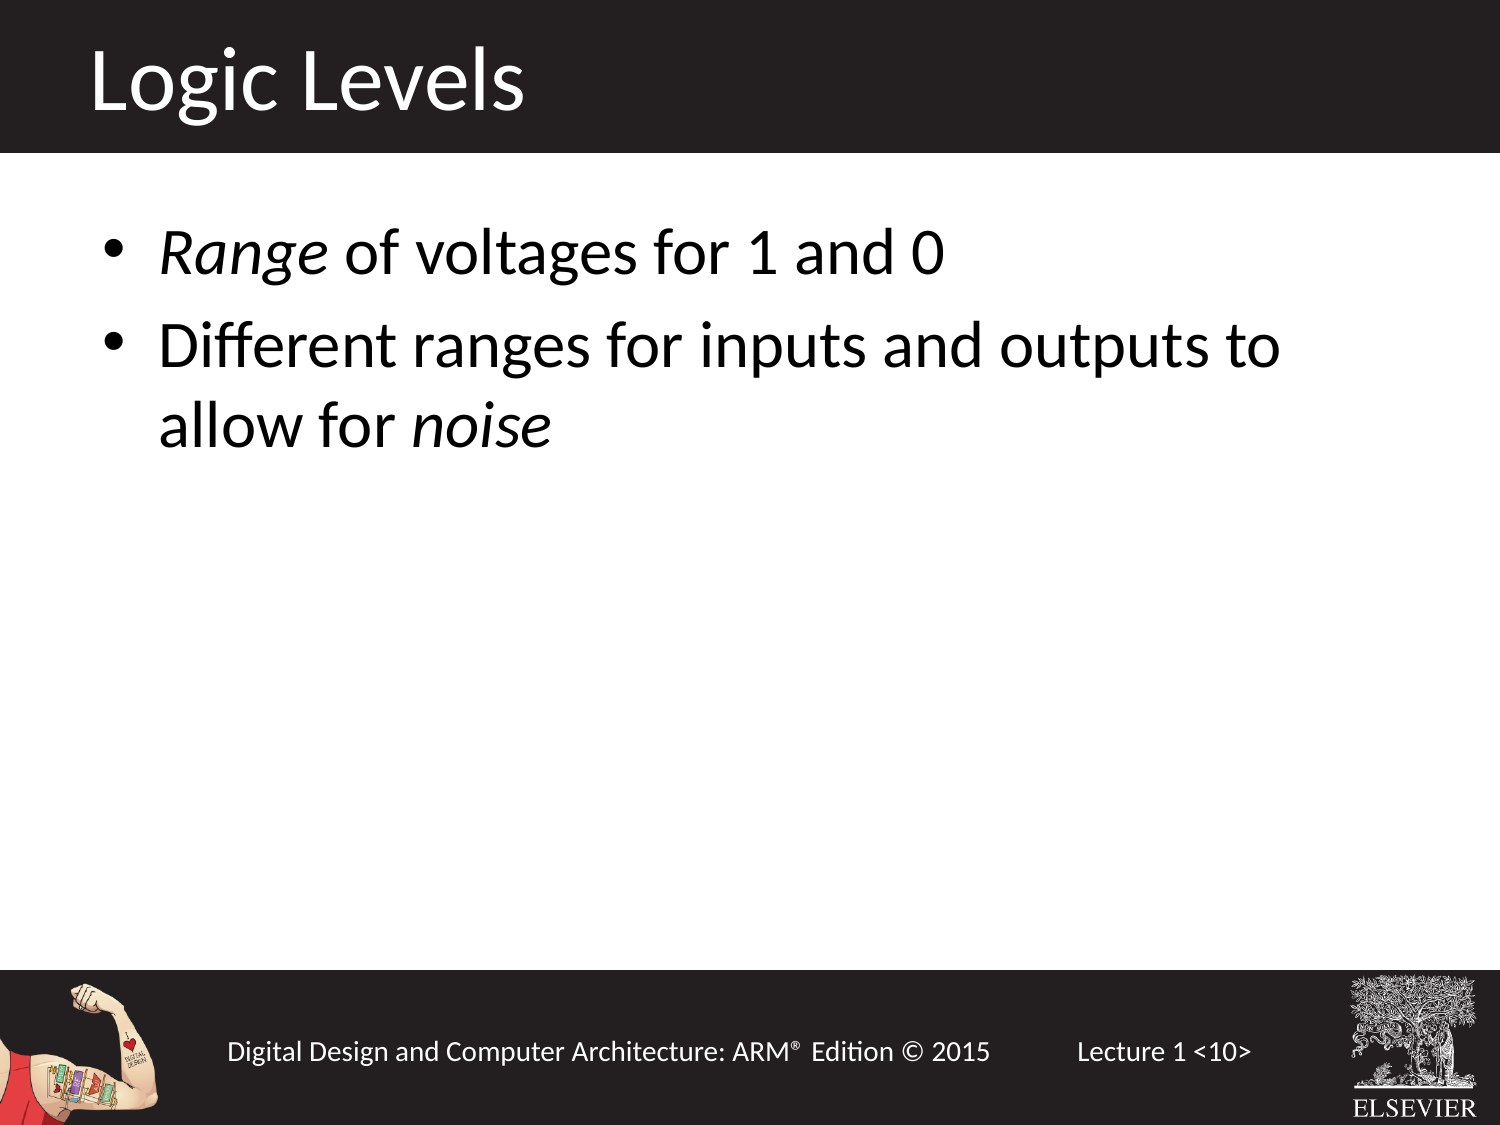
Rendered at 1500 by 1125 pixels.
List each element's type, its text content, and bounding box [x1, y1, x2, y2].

list Range of voltages for 1 and 0 Different ranges for inputs and outputs to allow for noise [87, 200, 1313, 1013]
picture [0, 979, 163, 1125]
picture [1350, 974, 1477, 1117]
text_box Logic Levels [75, 11, 1375, 136]
